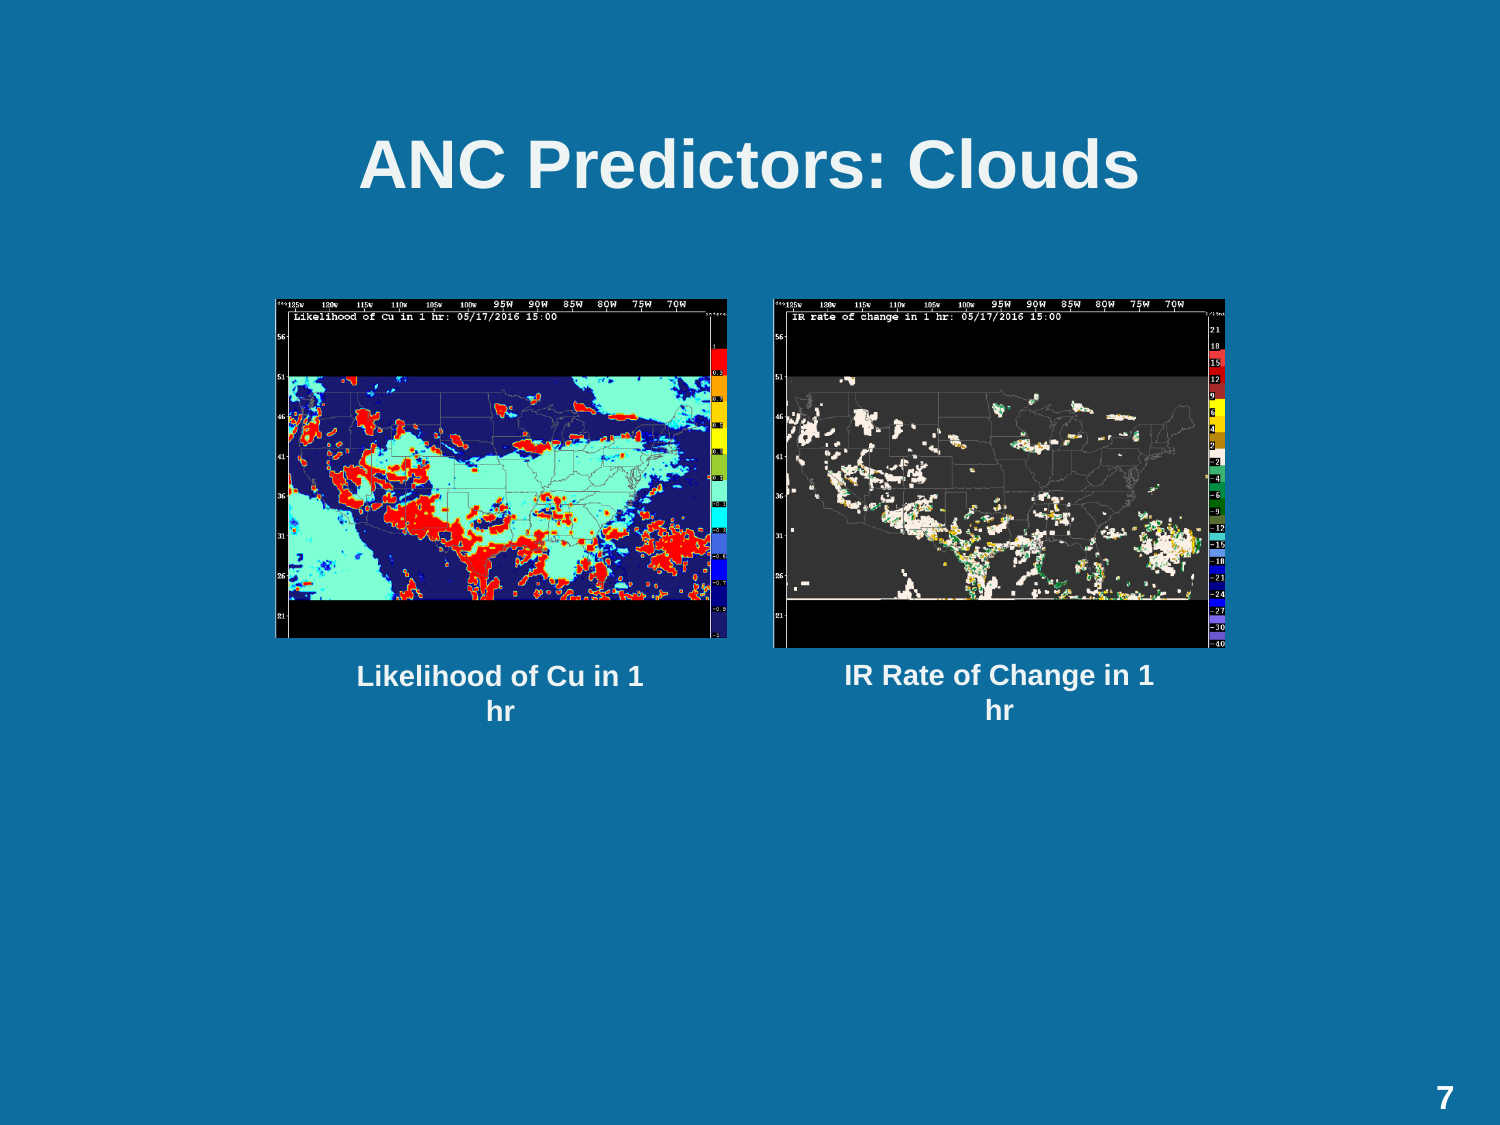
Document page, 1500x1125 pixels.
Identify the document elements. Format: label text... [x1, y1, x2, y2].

text_box Likelihood of Cu in 1 hr [323, 649, 678, 735]
text_box ANC Predictors: Clouds [342, 112, 1158, 210]
picture [267, 296, 734, 650]
picture [766, 296, 1233, 659]
text_box IR Rate of Change in 1 hr [811, 656, 1188, 734]
